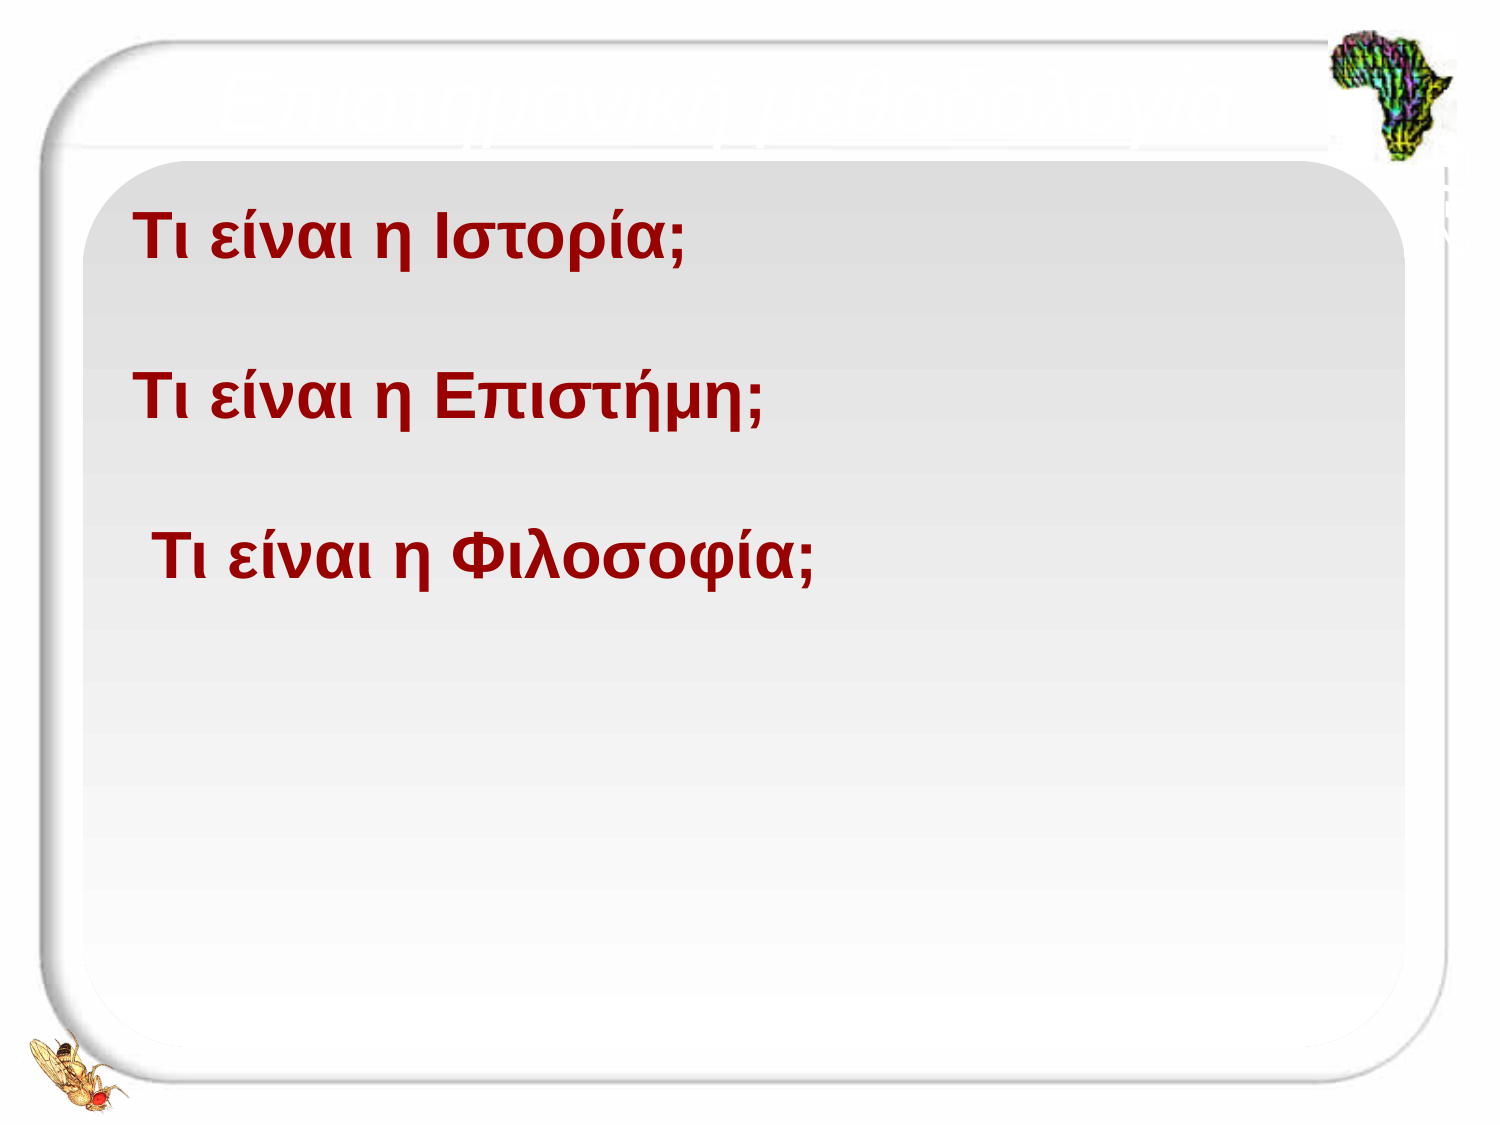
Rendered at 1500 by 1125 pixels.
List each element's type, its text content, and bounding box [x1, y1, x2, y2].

picture [0, 0, 1500, 1125]
text_box Τι είναι η Ιστορία; Τι είναι η Επιστήμη; Τι είναι η Φιλοσοφία; [117, 184, 1373, 351]
